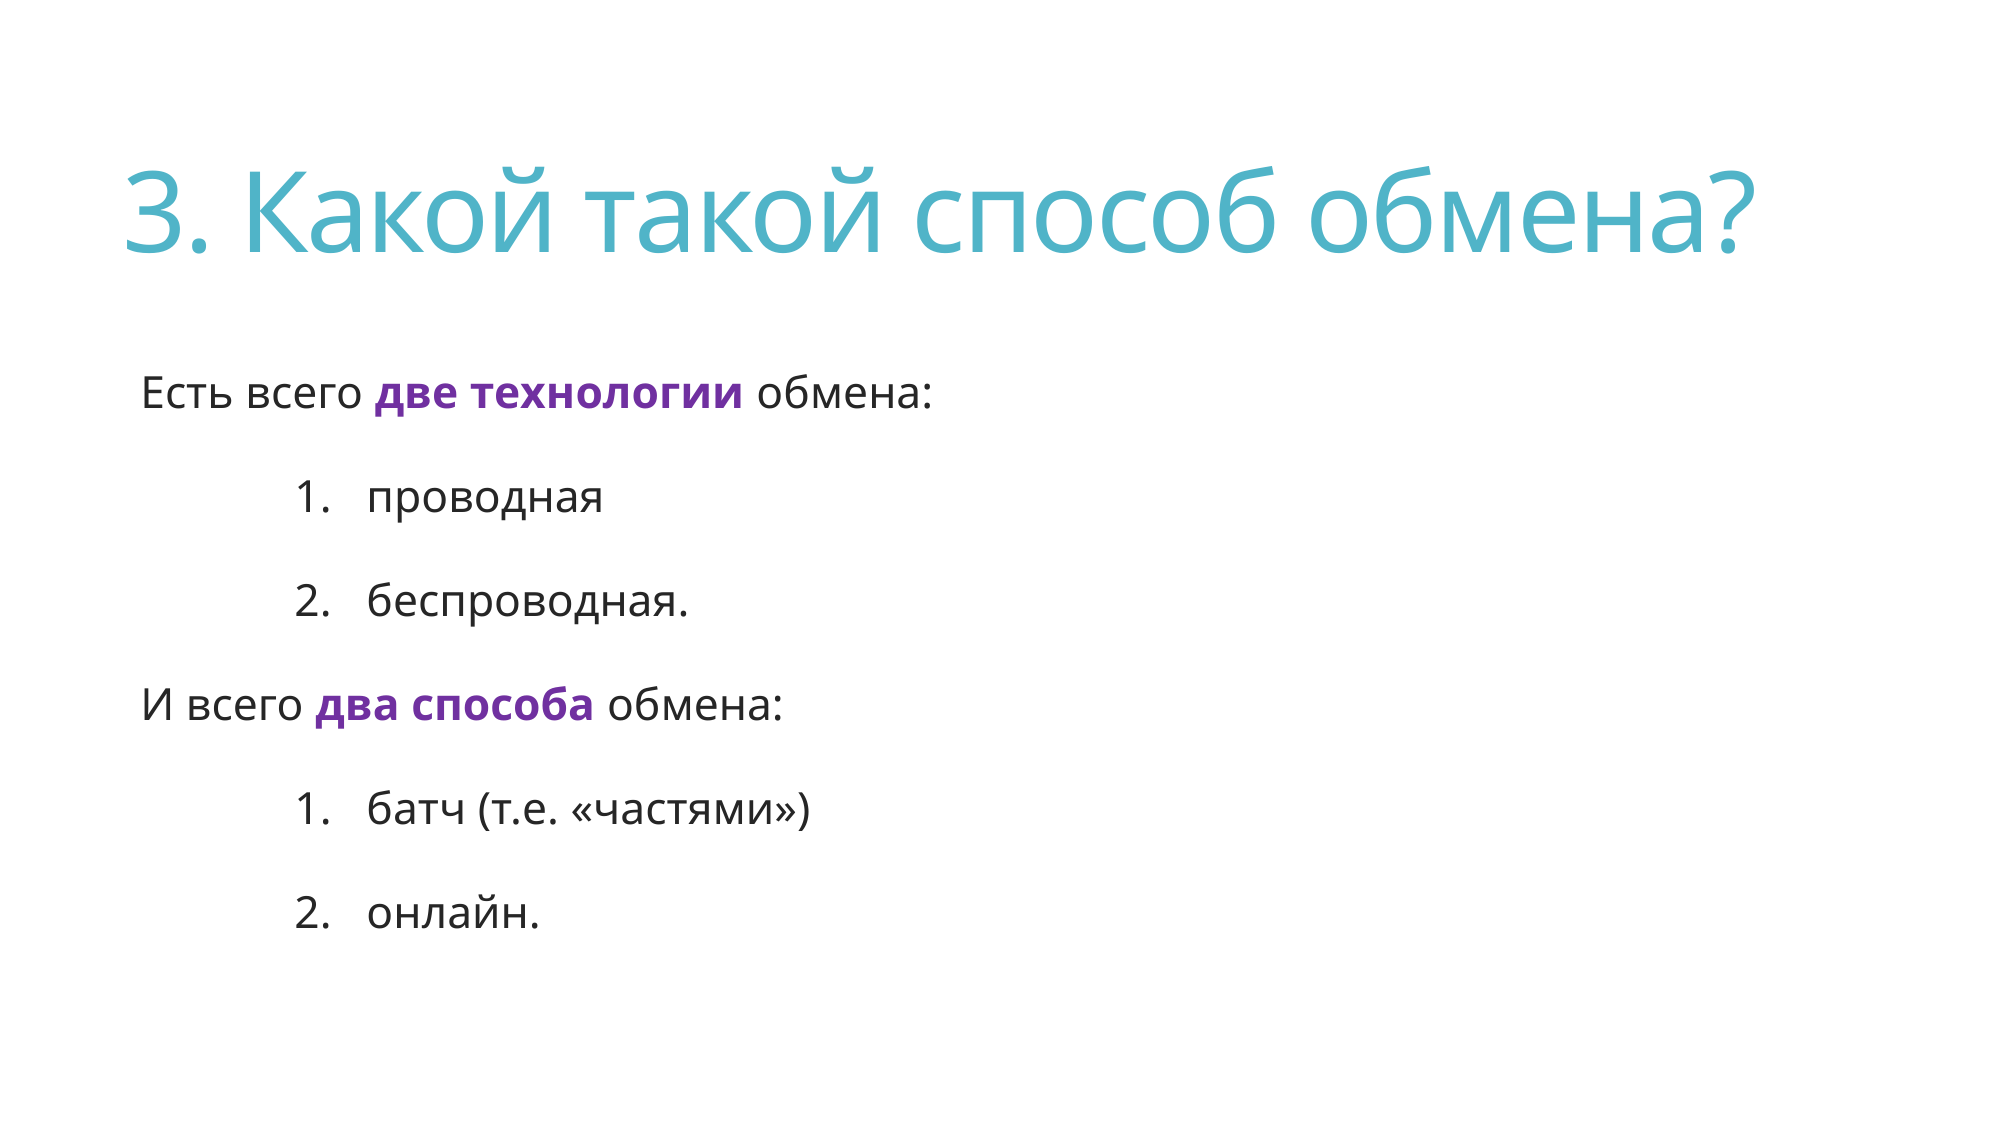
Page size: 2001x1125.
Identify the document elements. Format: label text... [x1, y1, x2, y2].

list Есть всего две технологии обмена: проводная беспроводная. И всего два способа обмена: батч (т.е. «частями») онлайн. [111, 329, 1876, 948]
title 3. Какой такой способ обмена? [107, 81, 1875, 354]
